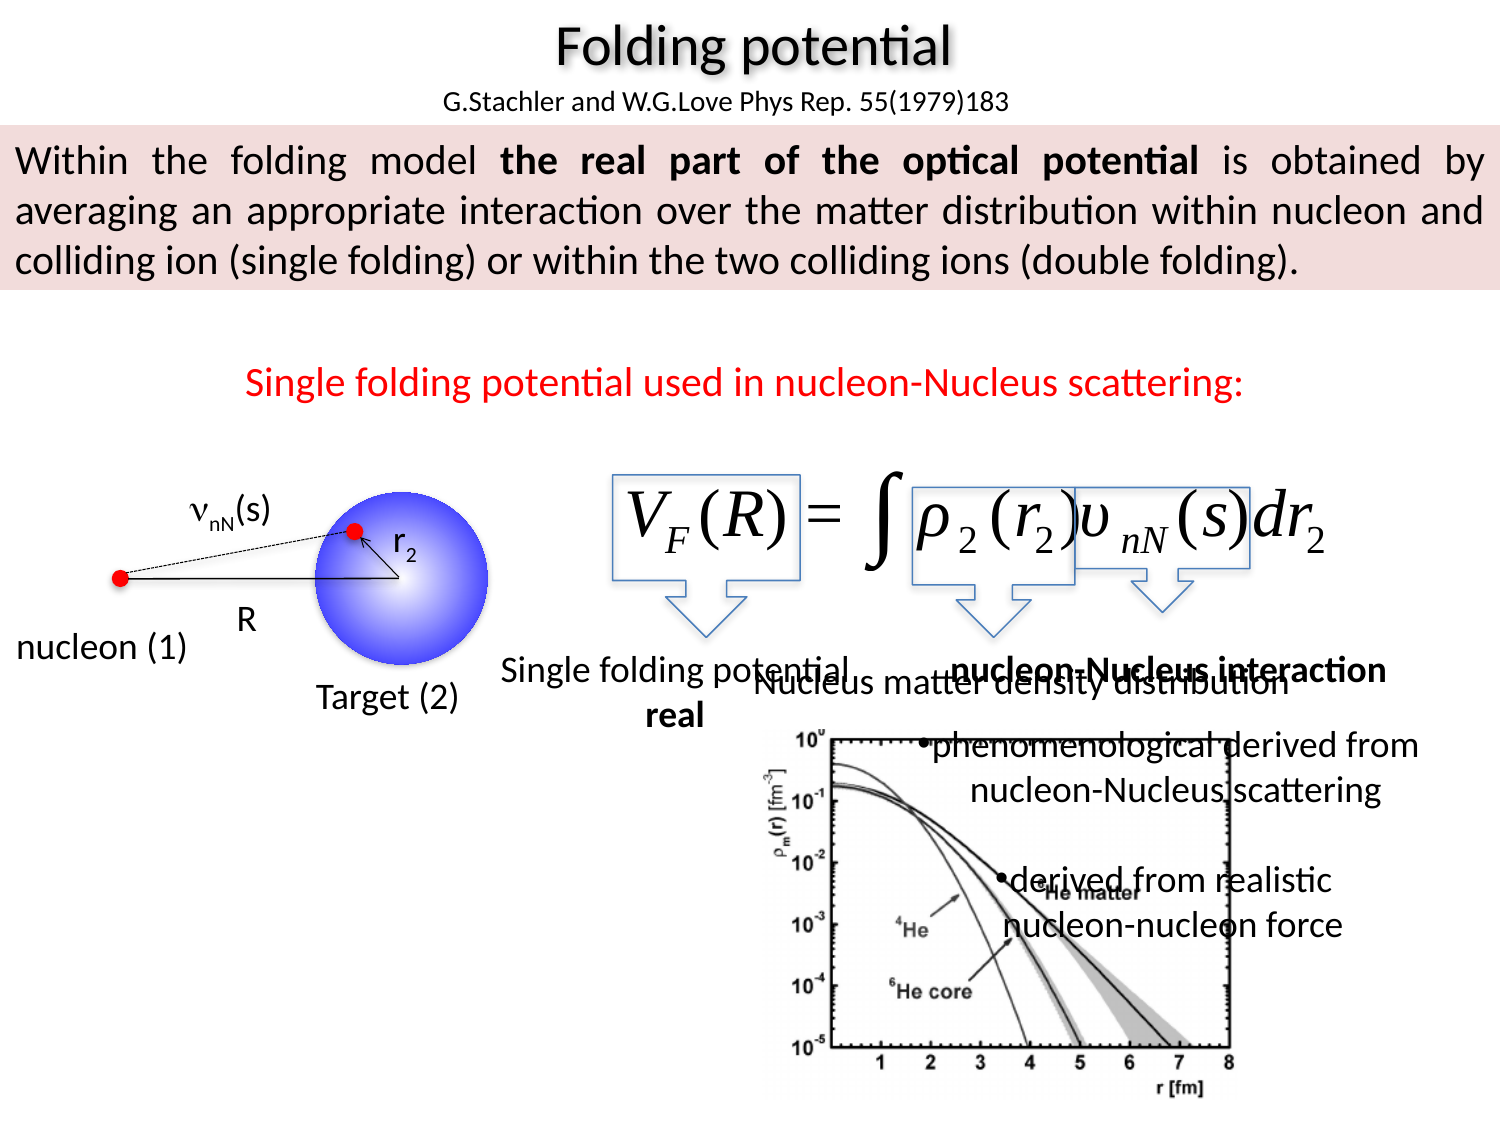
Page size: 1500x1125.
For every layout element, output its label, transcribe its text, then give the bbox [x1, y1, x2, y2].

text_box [862, 487, 1476, 956]
text_box Single folding potential used in nucleon-Nucleus scattering: [230, 346, 1260, 412]
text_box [483, 474, 868, 744]
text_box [737, 752, 1307, 1101]
text_box Folding potential [540, 0, 969, 74]
text_box Within the folding model the real part of the optical potential is obtained by averaging an appropriate interaction over the matter distribution within nucleon and colliding ion (single folding) or within the two colliding ions (double folding). [0, 125, 1500, 290]
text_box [524, 462, 1335, 485]
text_box G.Stachler and W.G.Love Phys Rep. 55(1979)183 [428, 74, 1025, 125]
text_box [0, 476, 480, 726]
